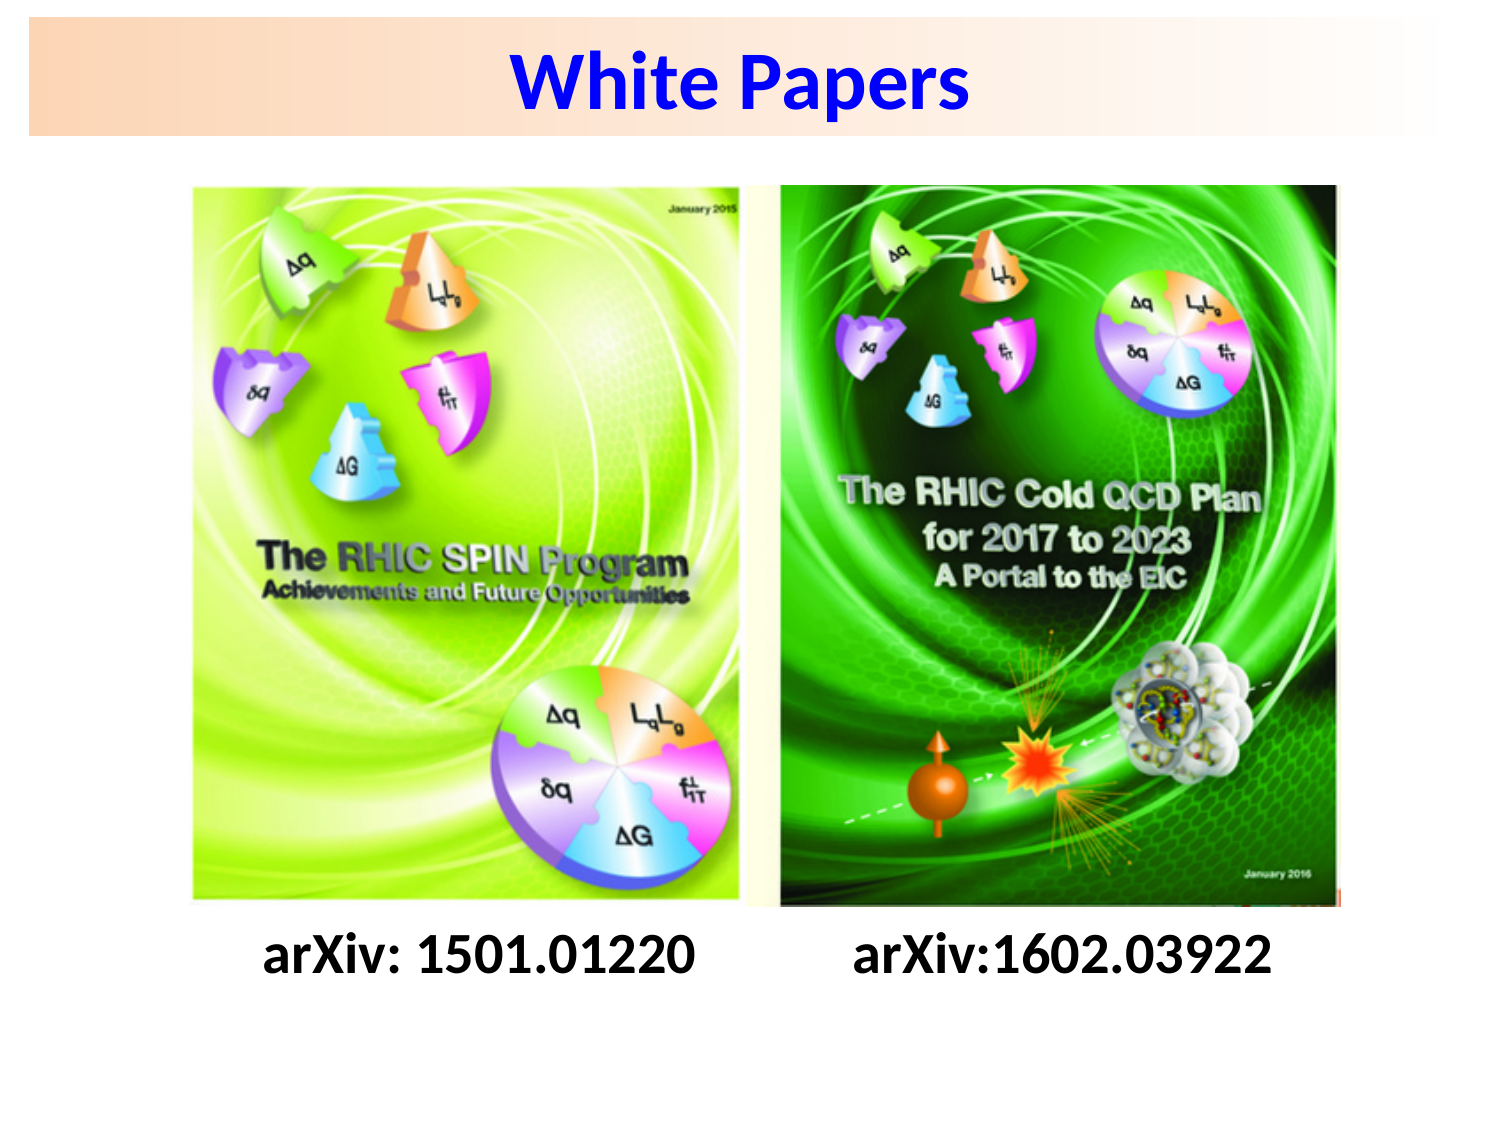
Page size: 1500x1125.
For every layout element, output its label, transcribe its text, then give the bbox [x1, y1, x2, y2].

picture [189, 185, 1341, 907]
text_box arXiv: 1501.01220 [248, 916, 712, 993]
text_box White Papers [29, 17, 1453, 136]
text_box arXiv:1602.03922 [837, 916, 1335, 993]
